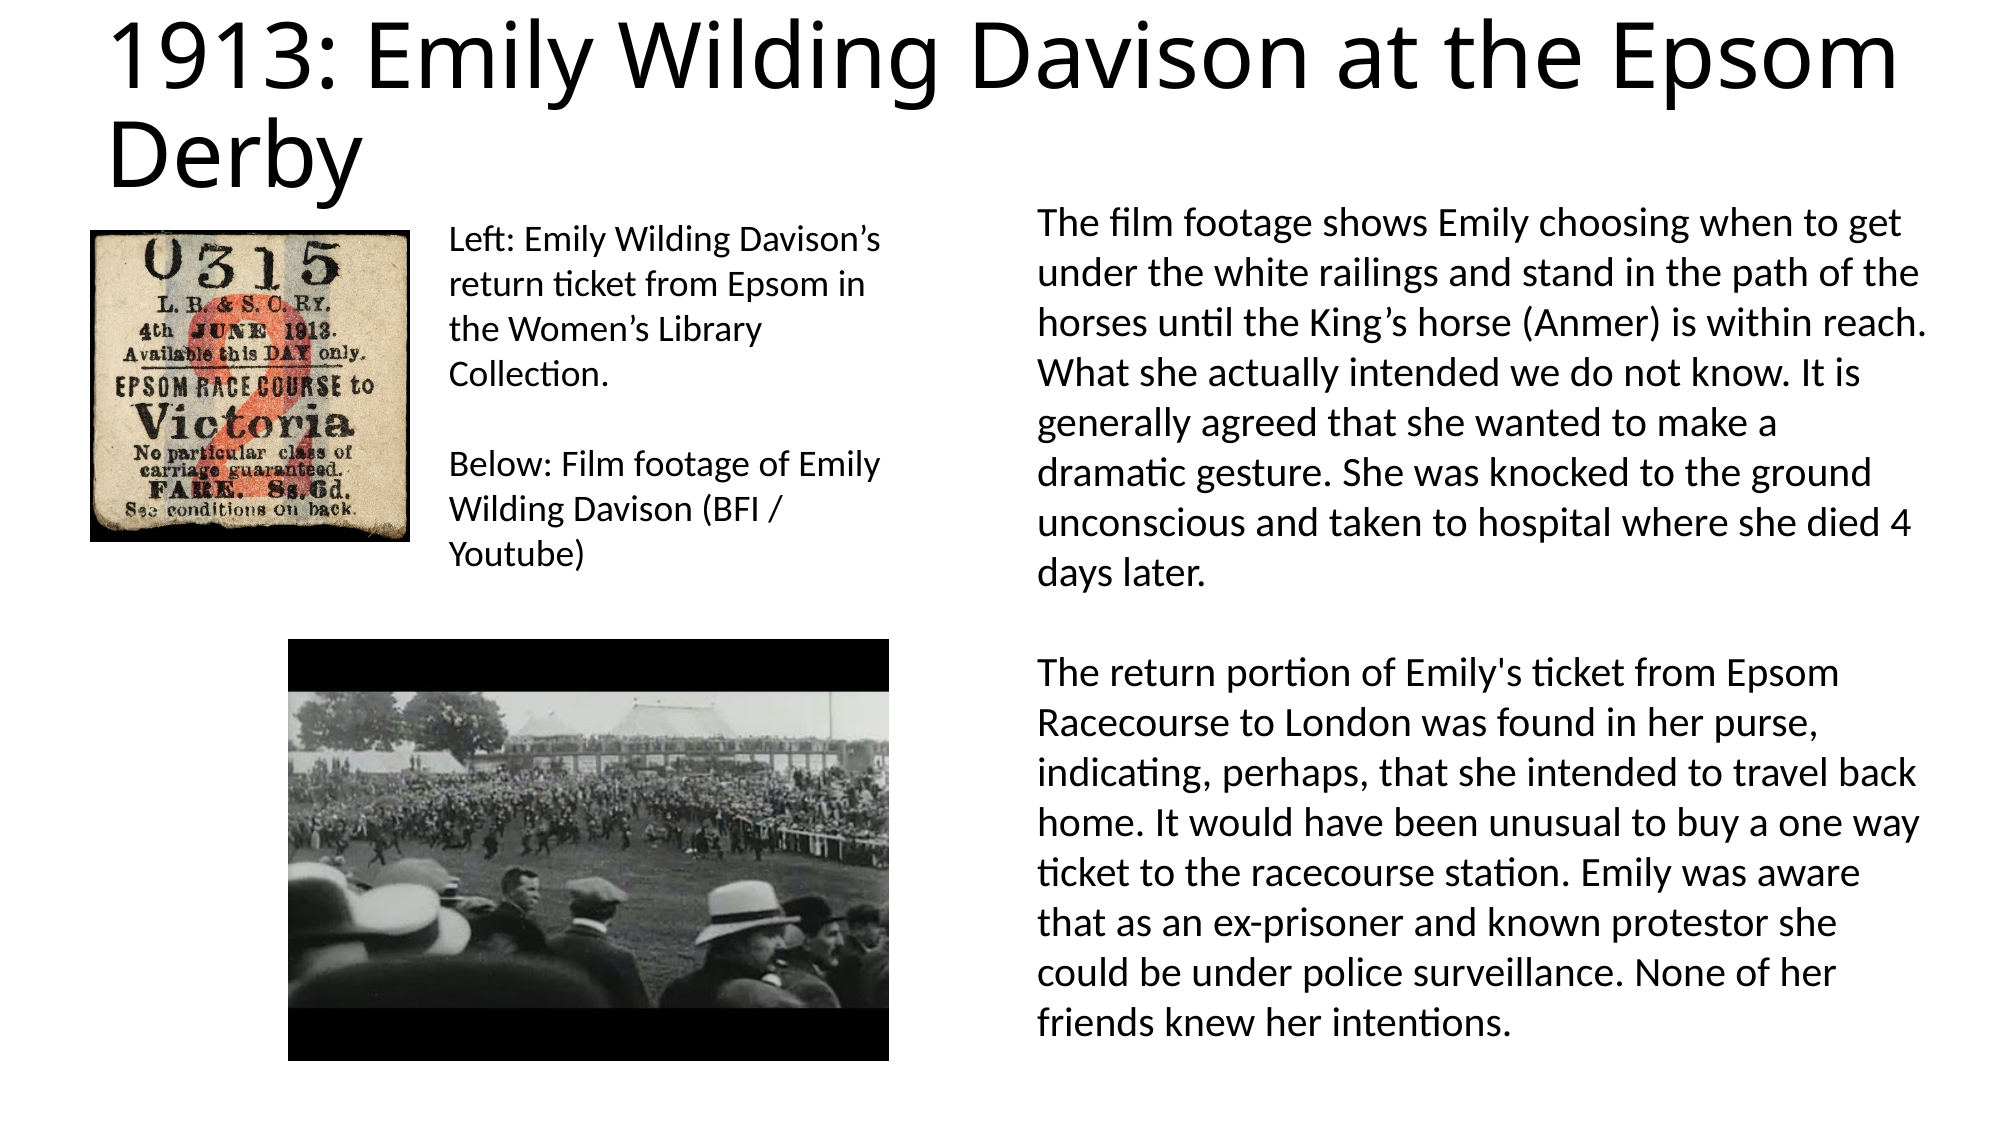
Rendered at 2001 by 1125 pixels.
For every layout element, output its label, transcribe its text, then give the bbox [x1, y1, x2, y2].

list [90, 230, 410, 542]
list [287, 639, 890, 1061]
text_box Left: Emily Wilding Davison’s return ticket from Epsom in the Women’s Library Collection. Below: Film footage of Emily Wilding Davison (BFI / Youtube) [433, 207, 914, 582]
title 1913: Emily Wilding Davison at the Epsom Derby [90, 8, 1945, 208]
text_box The film footage shows Emily choosing when to get under the white railings and stand in the path of the horses until the King’s horse (Anmer) is within reach. What she actually intended we do not know. It is generally agreed that she wanted to make a dramatic gesture. She was knocked to the ground unconscious and taken to hospital where she died 4 days later. The return portion of Emily's ticket from Epsom Racecourse to London was found in her purse, indicating, perhaps, that she intended to travel back home. It would have been unusual to buy a one way ticket to the racecourse station. Emily was aware that as an ex-prisoner and known protestor she could be under police surveillance. None of her friends knew her intentions. [1022, 187, 1945, 1053]
